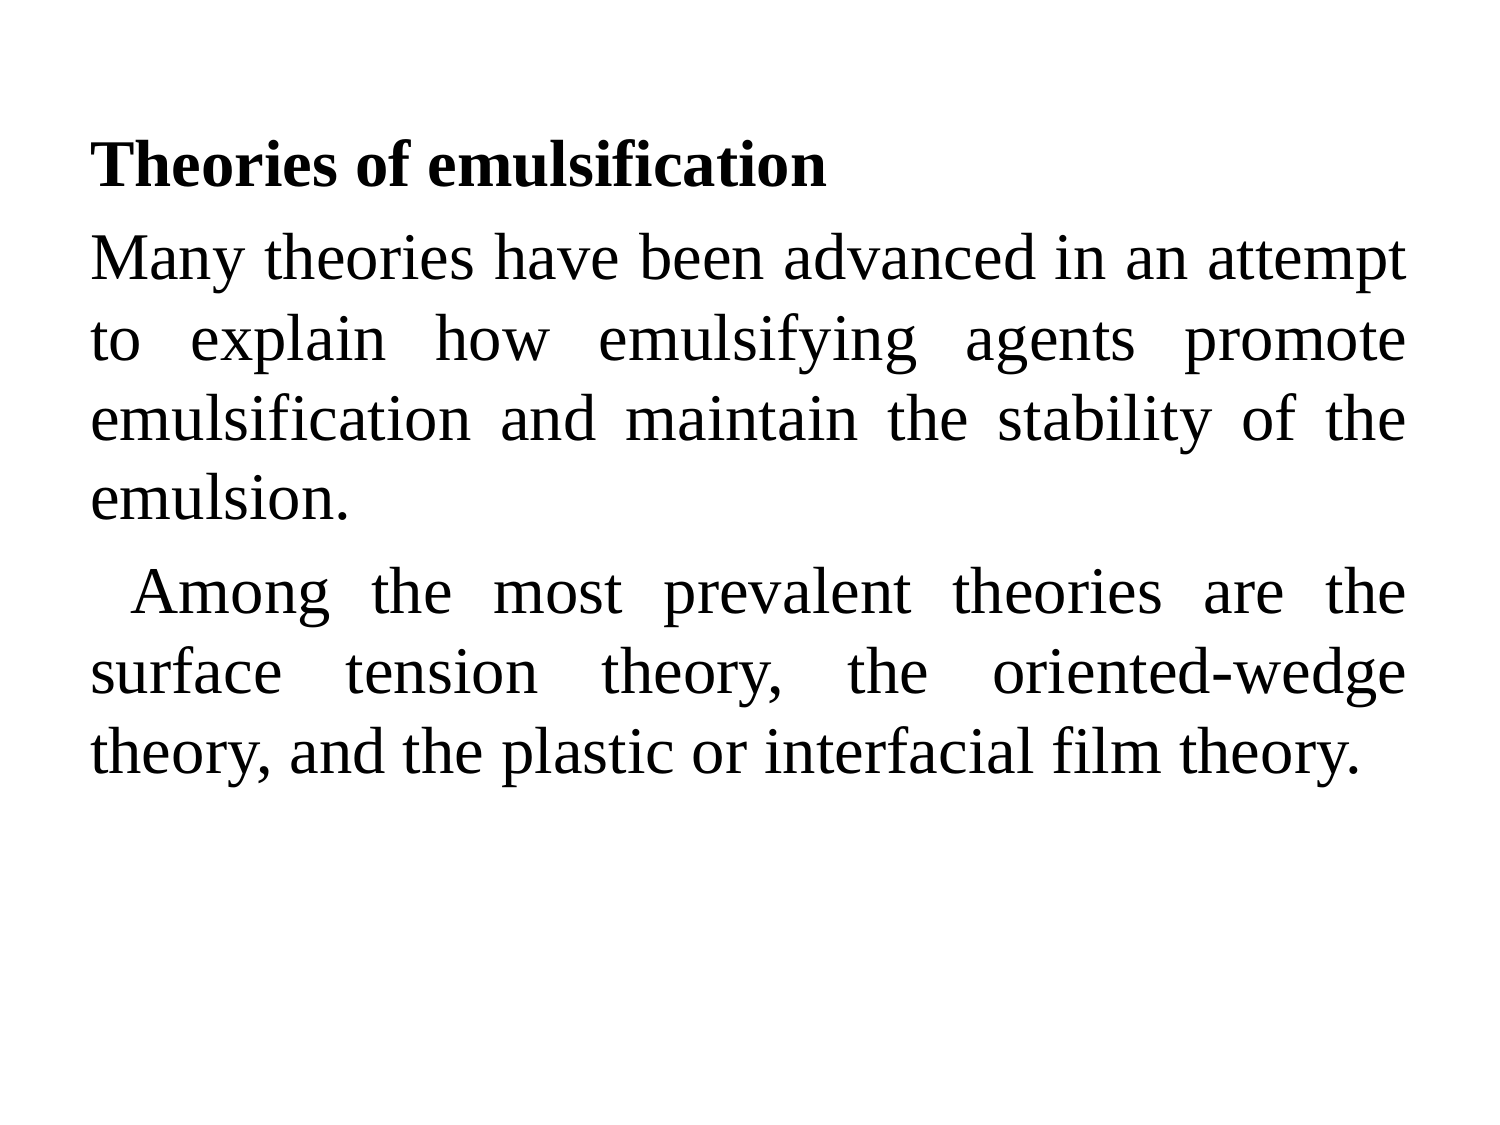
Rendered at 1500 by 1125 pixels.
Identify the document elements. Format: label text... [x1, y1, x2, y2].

list Theories of emulsification Many theories have been advanced in an attempt to explain how emulsifying agents promote emulsification and maintain the stability of the emulsion. Among the most prevalent theories are the surface tension theory, the oriented-wedge theory, and the plastic or interfacial film theory. [75, 112, 1425, 1005]
